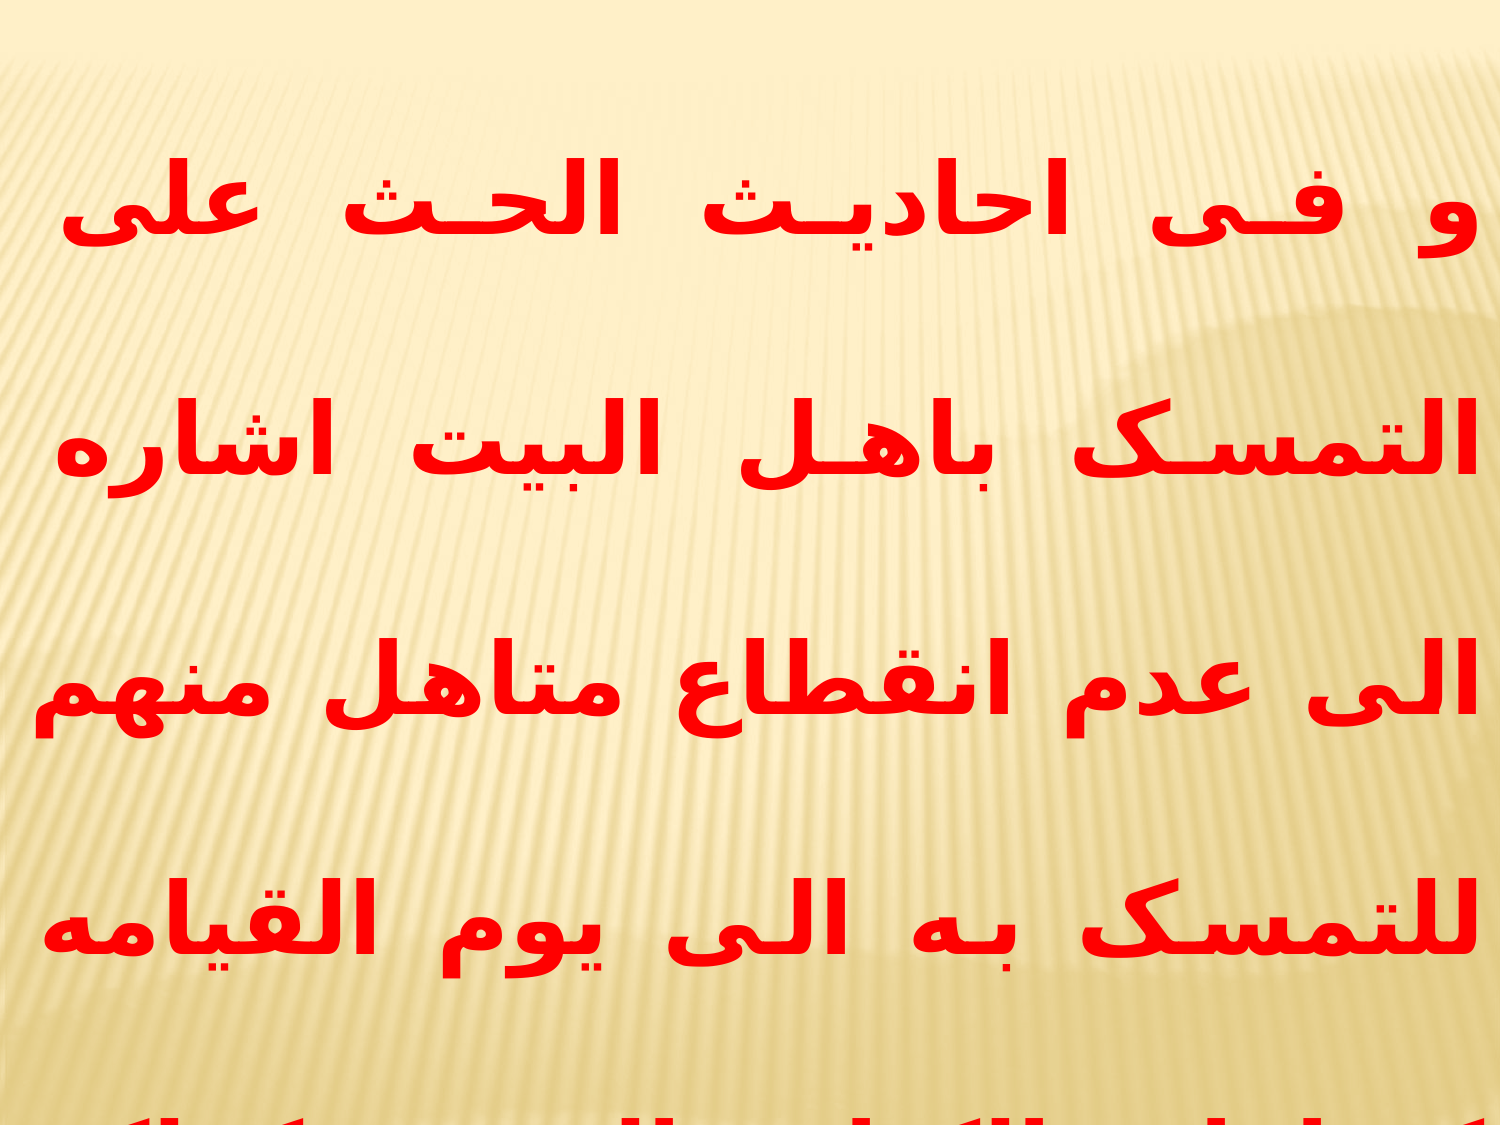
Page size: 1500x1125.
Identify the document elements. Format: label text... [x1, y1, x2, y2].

text_box و فی احادیث الحث علی التمسک باهل البیت اشاره الی عدم انقطاع متاهل منهم للتمسک به الی یوم القیامه کما ان الکتاب العزیز کذلک (کتاب الصواعق المحرقه153 ) [5, 7, 1500, 1125]
